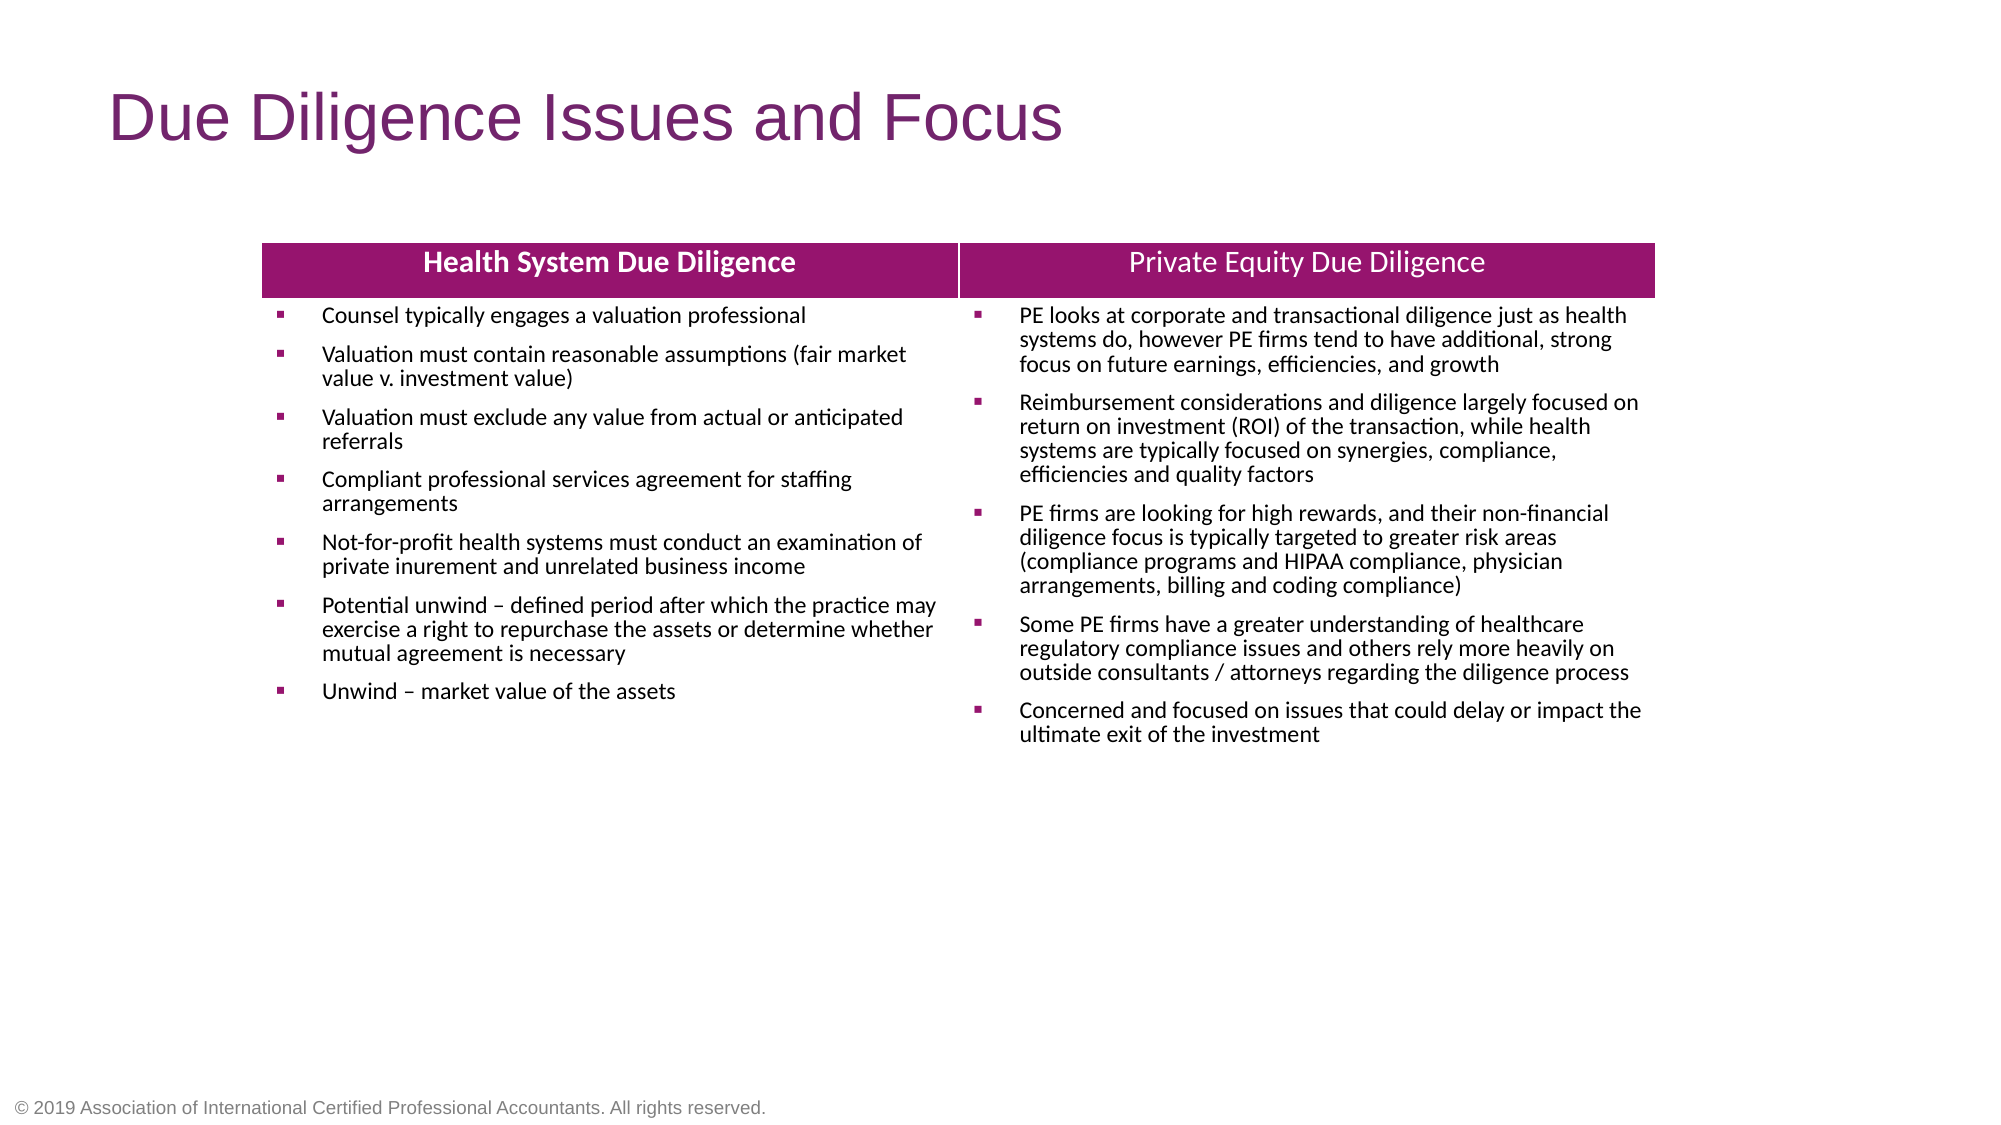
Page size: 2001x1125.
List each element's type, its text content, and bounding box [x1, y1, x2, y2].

table_cell Counsel typically engages a valuation professional Valuation must contain reasonable assumptions (fair market value v. investment value) Valuation must exclude any value from actual or anticipated referrals Compliant professional services agreement for staffing arrangements Not-for-profit health systems must conduct an examination of private inurement and unrelated business income Potential unwind – defined period after which the practice may exercise a right to repurchase the assets or determine whether mutual agreement is necessary Unwind – market value of the assets [262, 300, 958, 1044]
table_header Health System Due Diligence [262, 243, 958, 298]
title Due Diligence Issues and Focus [108, 80, 1809, 210]
table_cell PE looks at corporate and transactional diligence just as health systems do, however PE firms tend to have additional, strong focus on future earnings, efficiencies, and growth Reimbursement considerations and diligence largely focused on return on investment (ROI) of the transaction, while health systems are typically focused on synergies, compliance, efficiencies and quality factors PE firms are looking for high rewards, and their non-financial diligence focus is typically targeted to greater risk areas (compliance programs and HIPAA compliance, physician arrangements, billing and coding compliance) Some PE firms have a greater understanding of healthcare regulatory compliance issues and others rely more heavily on outside consultants / attorneys regarding the diligence process Concerned and focused on issues that could delay or impact the ultimate exit of the investment [960, 300, 1655, 1044]
table_header Private Equity Due Diligence [960, 243, 1655, 298]
